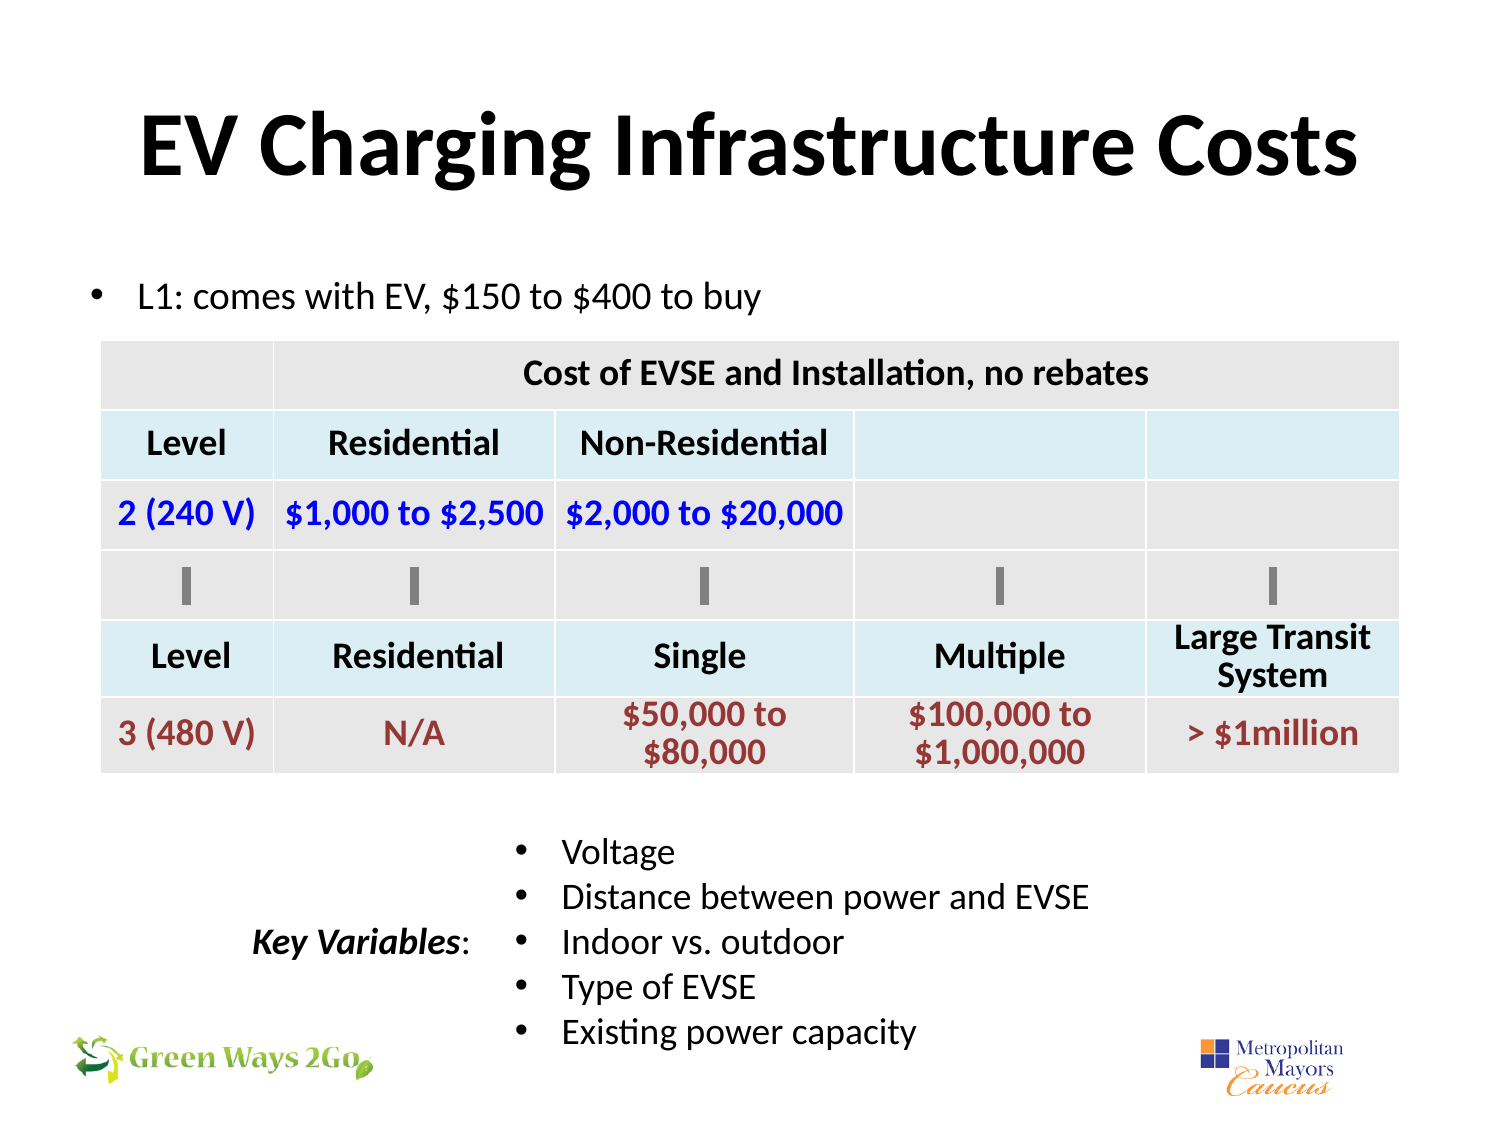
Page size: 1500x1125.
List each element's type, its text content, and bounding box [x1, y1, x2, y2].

table_cell Residential [274, 621, 554, 696]
table_cell [855, 551, 1145, 619]
table_cell [274, 551, 554, 619]
list L1: comes with EV, $150 to $400 to buy [75, 262, 1425, 325]
picture [1174, 1020, 1374, 1125]
table_cell [1147, 411, 1399, 479]
table_cell Level [101, 411, 273, 479]
table_cell 2 (240 V) [101, 481, 273, 549]
table_cell Multiple [855, 621, 1145, 696]
table_cell Single [556, 621, 853, 696]
table_cell $50,000 to $80,000 [556, 698, 853, 773]
table_cell Large Transit System [1147, 621, 1399, 696]
table_header Cost of EVSE and Installation, no rebates [274, 341, 1399, 409]
table_cell [556, 551, 853, 619]
table_cell $1,000 to $2,500 [274, 481, 554, 549]
table_header [101, 341, 273, 409]
picture [72, 1035, 374, 1084]
table_cell Level [101, 621, 273, 696]
table_cell [101, 551, 273, 619]
table_cell [855, 411, 1145, 479]
text_box Voltage Distance between power and EVSE Indoor vs. outdoor Type of EVSE Existing power capacity [500, 819, 1138, 1060]
text_box Key Variables: [237, 909, 488, 970]
table_cell [1147, 481, 1399, 549]
table_cell $100,000 to $1,000,000 [855, 698, 1145, 773]
table_cell N/A [274, 698, 554, 773]
title EV Charging Infrastructure Costs [75, 45, 1425, 233]
table_cell 3 (480 V) [101, 698, 273, 773]
table_cell [855, 481, 1145, 549]
table_cell > $1million [1147, 698, 1399, 773]
table_cell $2,000 to $20,000 [556, 481, 853, 549]
table_cell Non-Residential [556, 411, 853, 479]
table_cell Residential [274, 411, 554, 479]
table_cell [1147, 551, 1399, 619]
